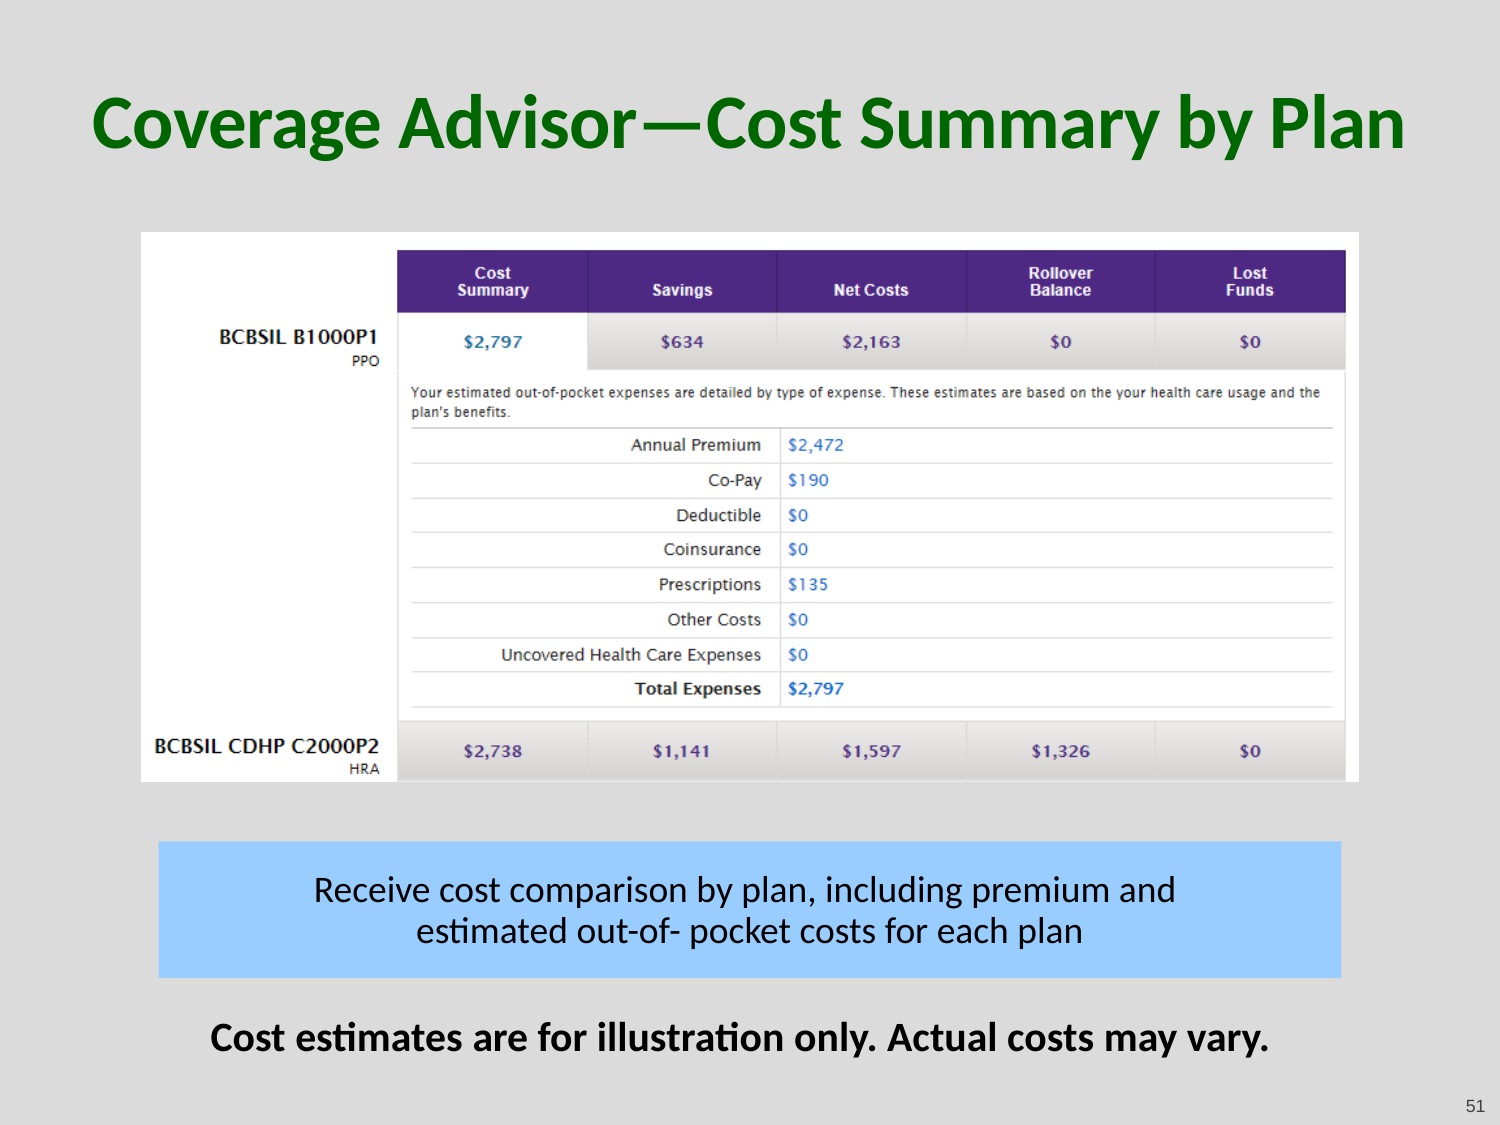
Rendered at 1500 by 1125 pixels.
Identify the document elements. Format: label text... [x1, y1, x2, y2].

text_box Receive cost comparison by plan, including premium and estimated out-of- pocket costs for each plan [158, 841, 1342, 978]
text_box Coverage Advisor—Cost Summary by Plan [0, 82, 1500, 158]
text_box Cost estimates are for illustration only. Actual costs may vary. [158, 1004, 1342, 1075]
picture [141, 232, 1359, 782]
